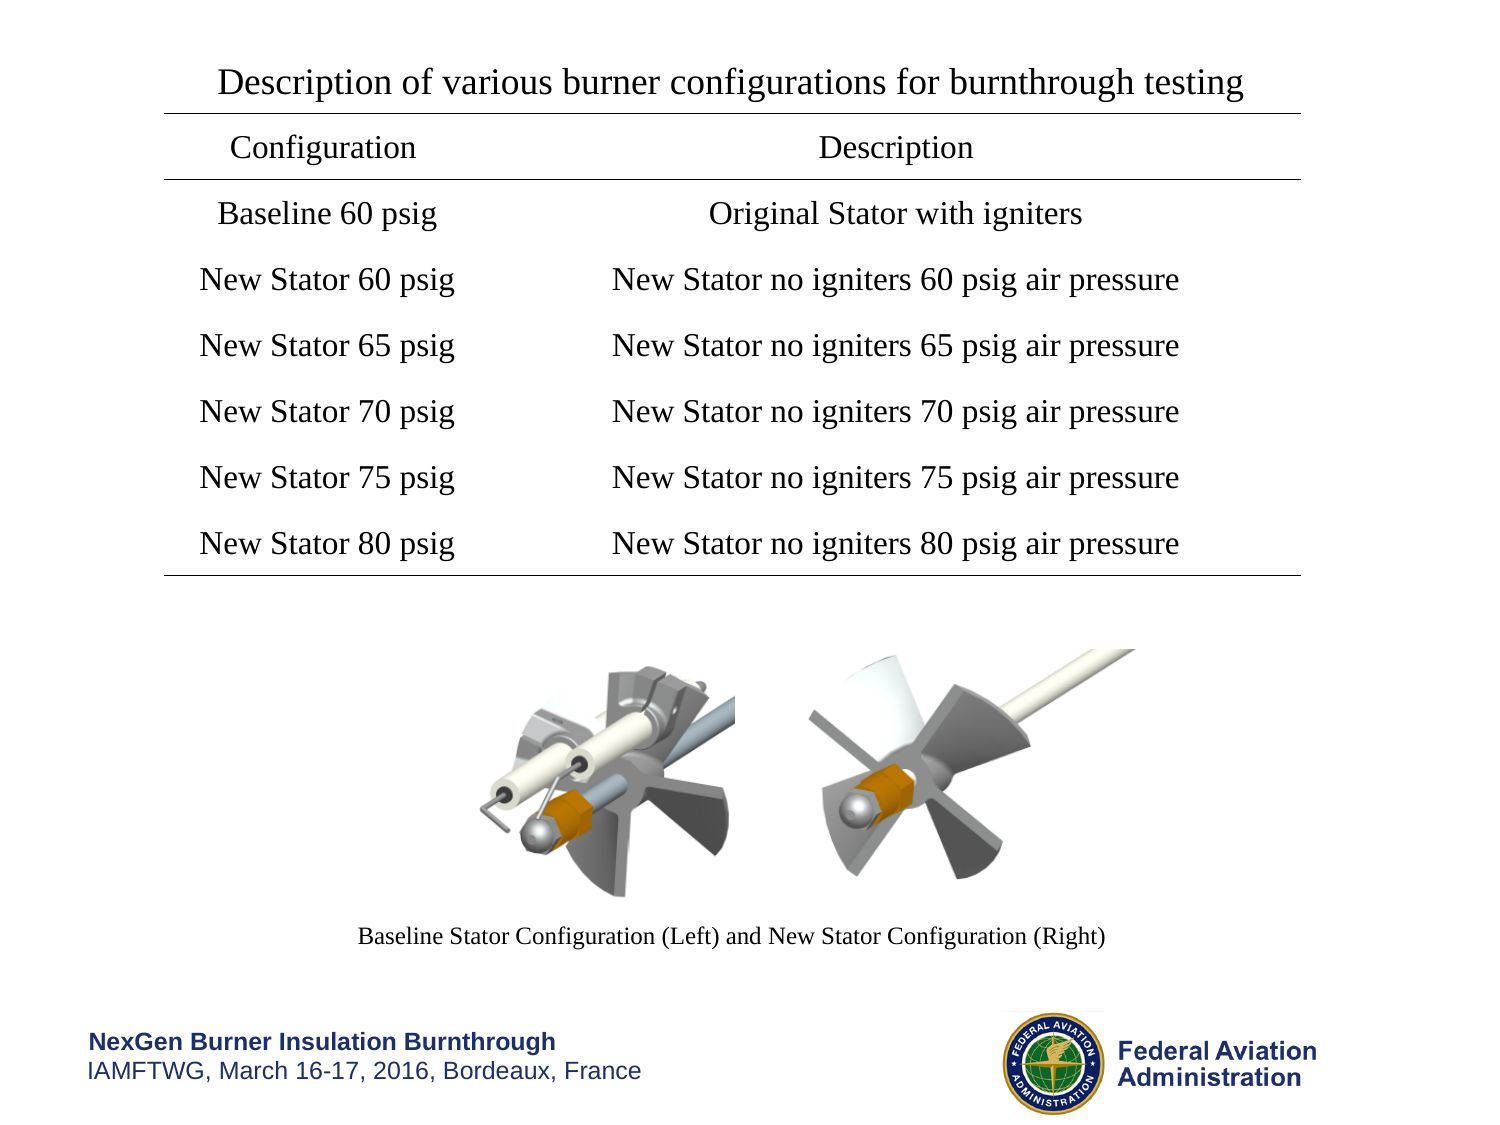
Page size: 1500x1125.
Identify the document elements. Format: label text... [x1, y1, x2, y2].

picture [762, 648, 1147, 904]
text_box Description of various burner configurations for burnthrough testing [124, 49, 1338, 110]
table_cell New Stator no igniters 60 psig air pressure [491, 245, 1301, 312]
table_cell New Stator no igniters 70 psig air pressure [491, 378, 1301, 444]
picture [1001, 1011, 1333, 1115]
text_box Baseline Stator Configuration (Left) and New Stator Configuration (Right) [342, 911, 1122, 957]
table_cell New Stator no igniters 75 psig air pressure [491, 444, 1301, 510]
table_cell New Stator 60 psig [164, 245, 491, 312]
table_cell New Stator no igniters 65 psig air pressure [491, 312, 1301, 378]
table_cell New Stator 75 psig [164, 444, 491, 510]
table_cell New Stator 65 psig [164, 312, 491, 378]
table_cell Original Stator with igniters [491, 180, 1301, 245]
table_header Description [491, 114, 1301, 179]
table_cell New Stator no igniters 80 psig air pressure [491, 510, 1301, 575]
table_cell New Stator 70 psig [164, 378, 491, 444]
table_cell Baseline 60 psig [164, 180, 491, 245]
picture [472, 664, 736, 904]
table_cell New Stator 80 psig [164, 510, 491, 575]
table_header Configuration [164, 114, 491, 179]
